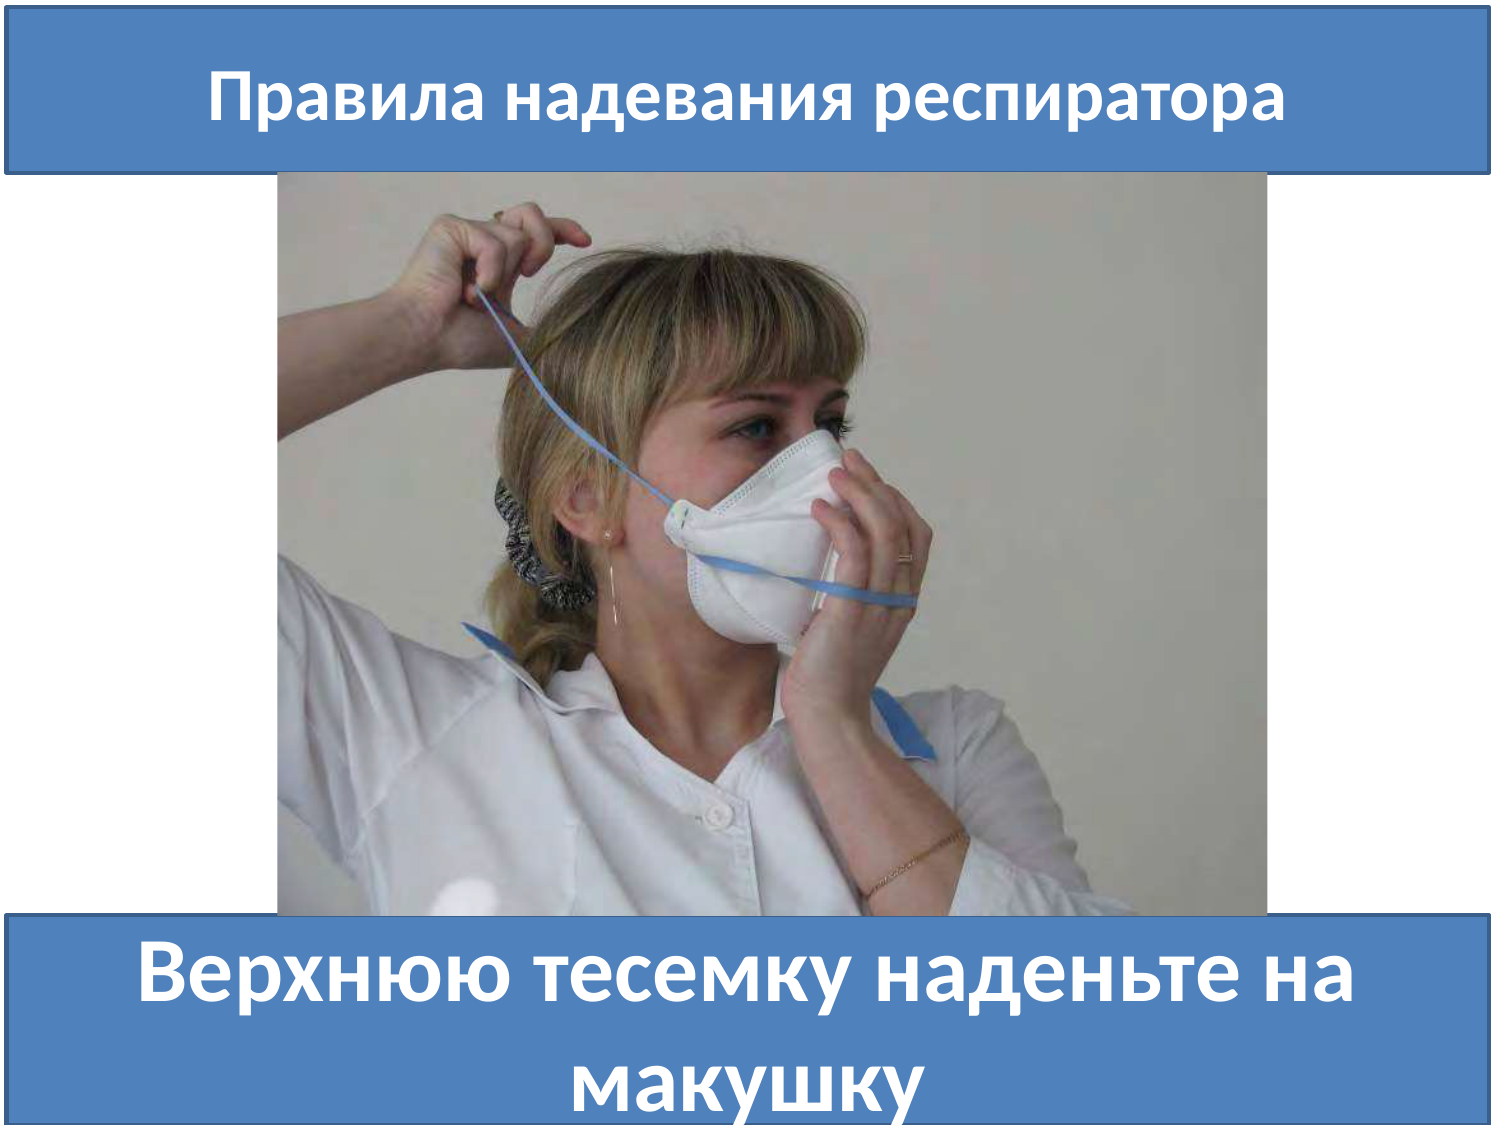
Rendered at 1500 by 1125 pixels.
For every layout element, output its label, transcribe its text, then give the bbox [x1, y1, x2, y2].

title Правила надевания респиратора [4, 5, 1491, 175]
text_box Верхнюю тесемку наденьте на макушку [4, 913, 1491, 1125]
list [277, 172, 1268, 916]
